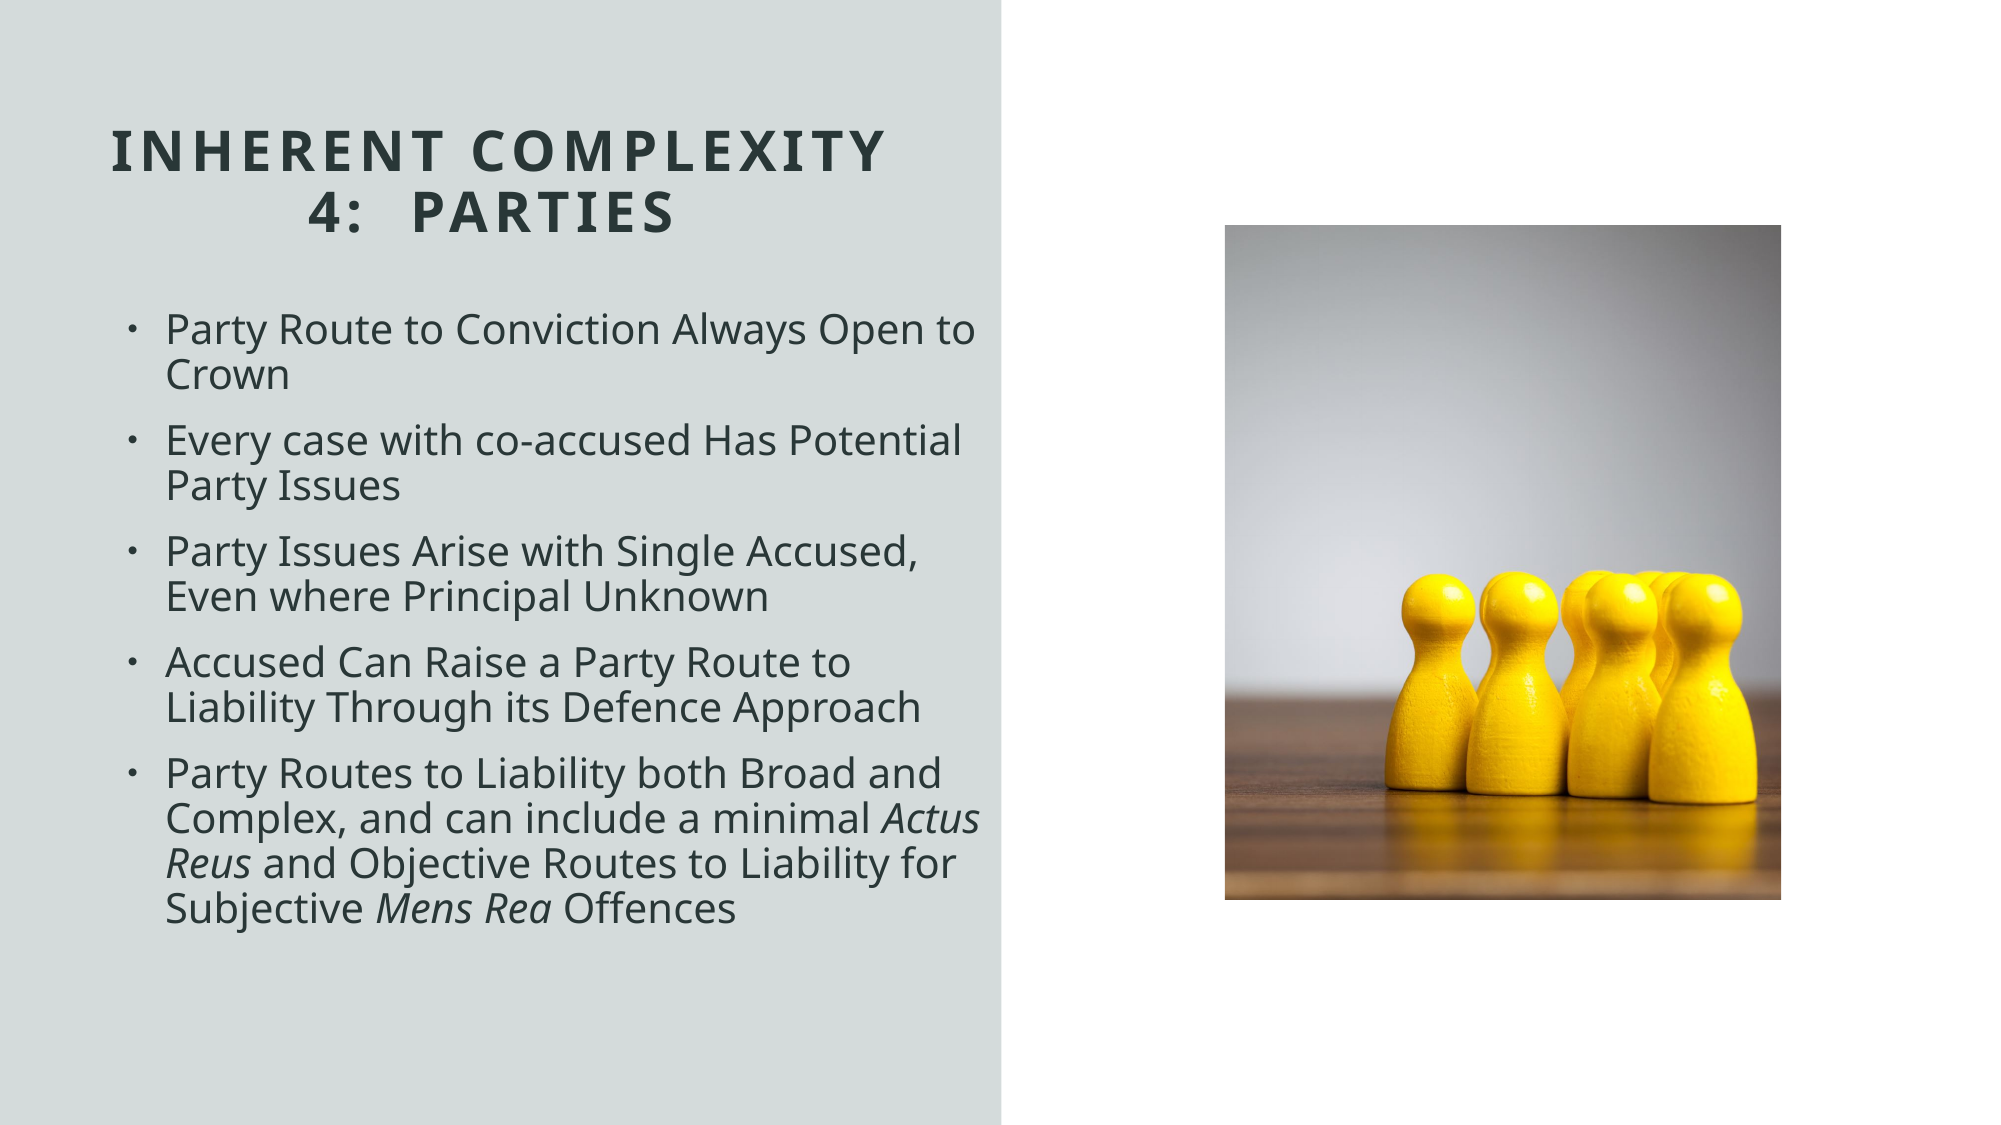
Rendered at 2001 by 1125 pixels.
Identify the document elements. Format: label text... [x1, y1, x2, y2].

picture [1224, 224, 1782, 900]
text_box [0, 0, 1002, 1125]
text_box [1002, 0, 2000, 1125]
title Inherent complexity 4: parties [90, 39, 913, 252]
list Party Route to Conviction Always Open to Crown Every case with co-accused Has Potential Party Issues Party Issues Arise with Single Accused, Even where Principal Unknown Accused Can Raise a Party Route to Liability Through its Defence Approach Party Routes to Liability both Broad and Complex, and can include a minimal Actus Reus and Objective Routes to Liability for Subjective Mens Rea Offences [112, 300, 1002, 1037]
